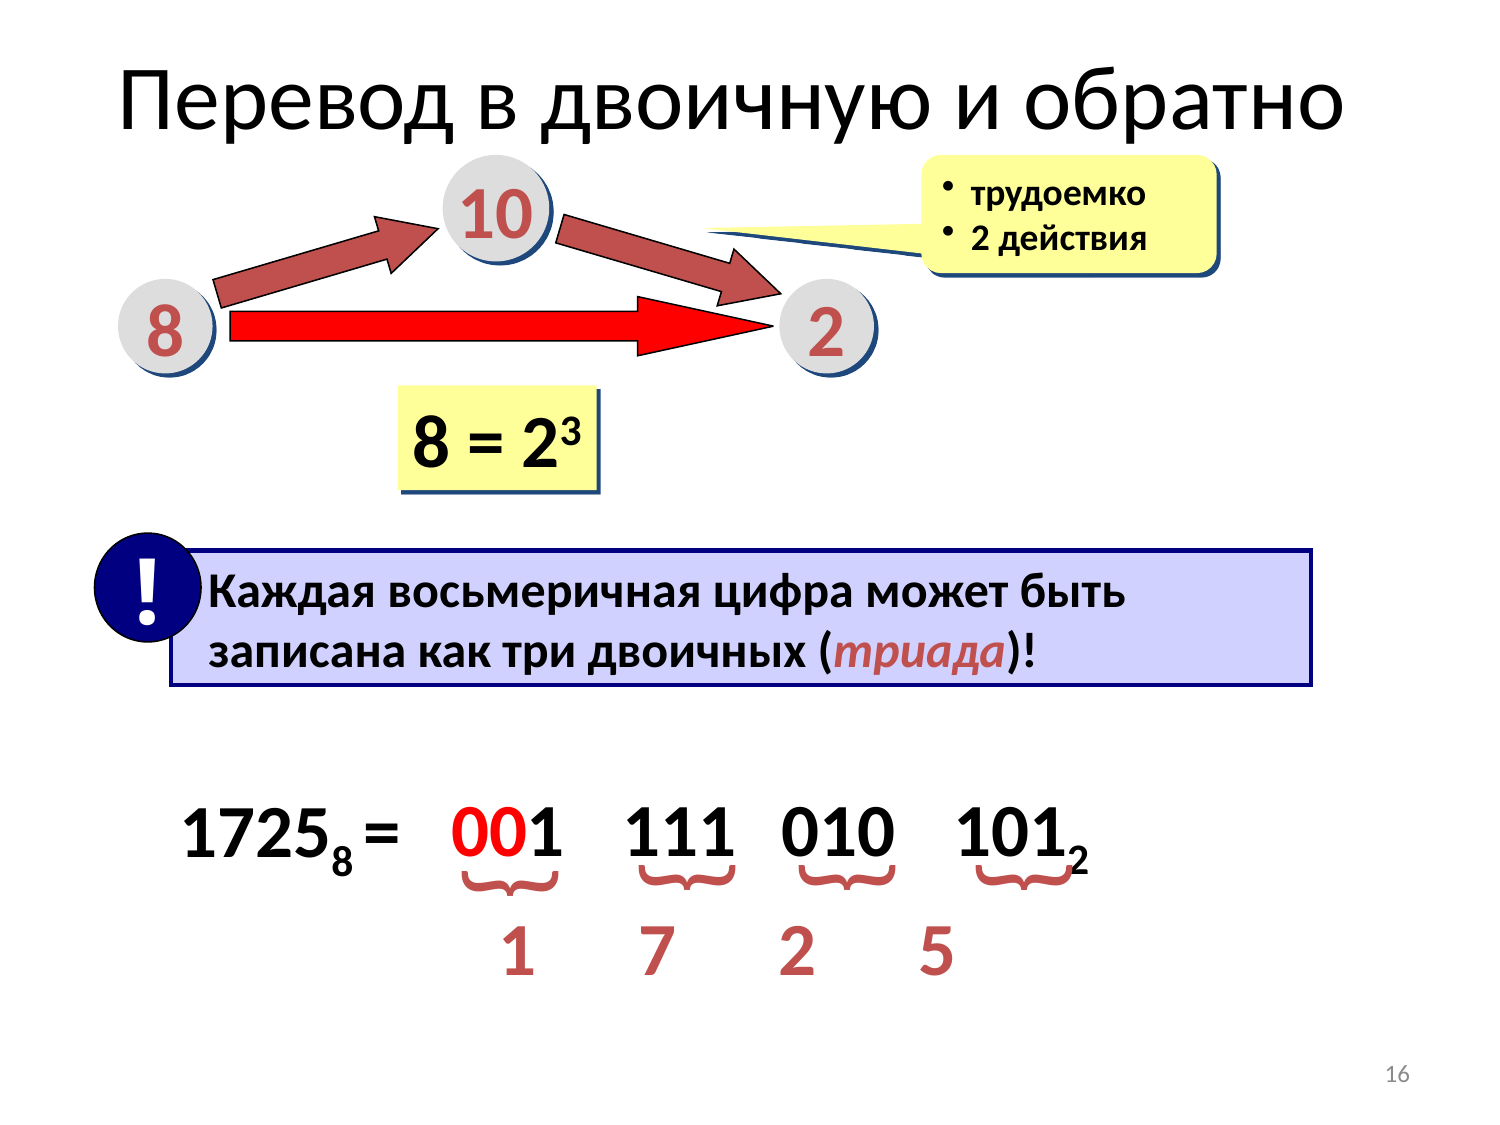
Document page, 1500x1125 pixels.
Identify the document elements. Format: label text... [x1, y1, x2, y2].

text_box 1 7 2 5 [484, 893, 1152, 998]
text_box [555, 214, 781, 306]
text_box 8 = 23 [397, 385, 597, 491]
text_box трудоемко 2 действия [701, 154, 1217, 274]
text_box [94, 532, 1312, 690]
text_box { [430, 864, 566, 901]
text_box 010 [761, 780, 922, 872]
text_box 111 [602, 780, 761, 872]
text_box { [944, 858, 1080, 895]
text_box { [608, 858, 744, 895]
text_box 8 [117, 278, 213, 374]
text_box Перевод в двоичную и обратно [64, 30, 1401, 156]
text_box [213, 216, 439, 308]
text_box 17258 = [147, 774, 416, 893]
text_box 10 [442, 154, 550, 262]
text_box { [767, 858, 903, 895]
text_box 2 [779, 278, 874, 374]
slide_number 16 [1074, 1042, 1425, 1103]
text_box [230, 296, 774, 356]
text_box 1012 [933, 780, 1123, 884]
text_box 001 [430, 780, 591, 872]
